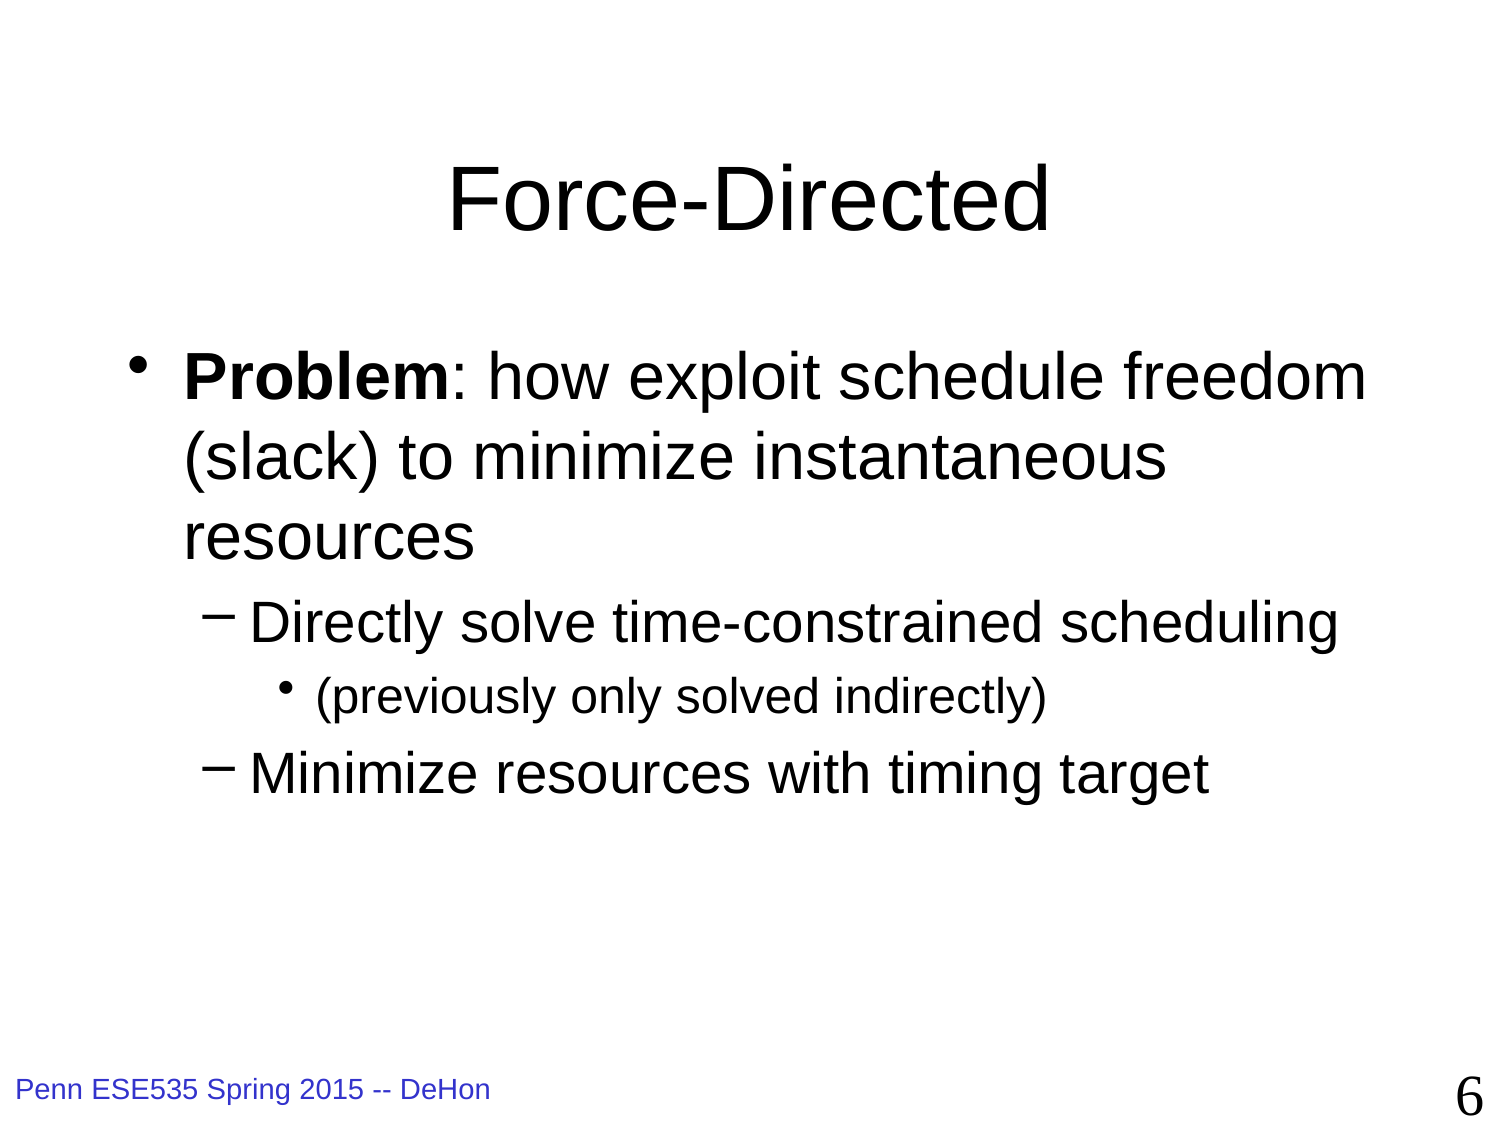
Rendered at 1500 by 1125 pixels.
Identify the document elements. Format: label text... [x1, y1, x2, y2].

slide_number 6 [1187, 1049, 1500, 1125]
list Problem: how exploit schedule freedom (slack) to minimize instantaneous resources Directly solve time-constrained scheduling (previously only solved indirectly) Minimize resources with timing target [112, 324, 1388, 1001]
slide_number Penn ESE535 Spring 2015 -- DeHon [0, 1062, 576, 1125]
title Force-Directed [112, 99, 1388, 288]
